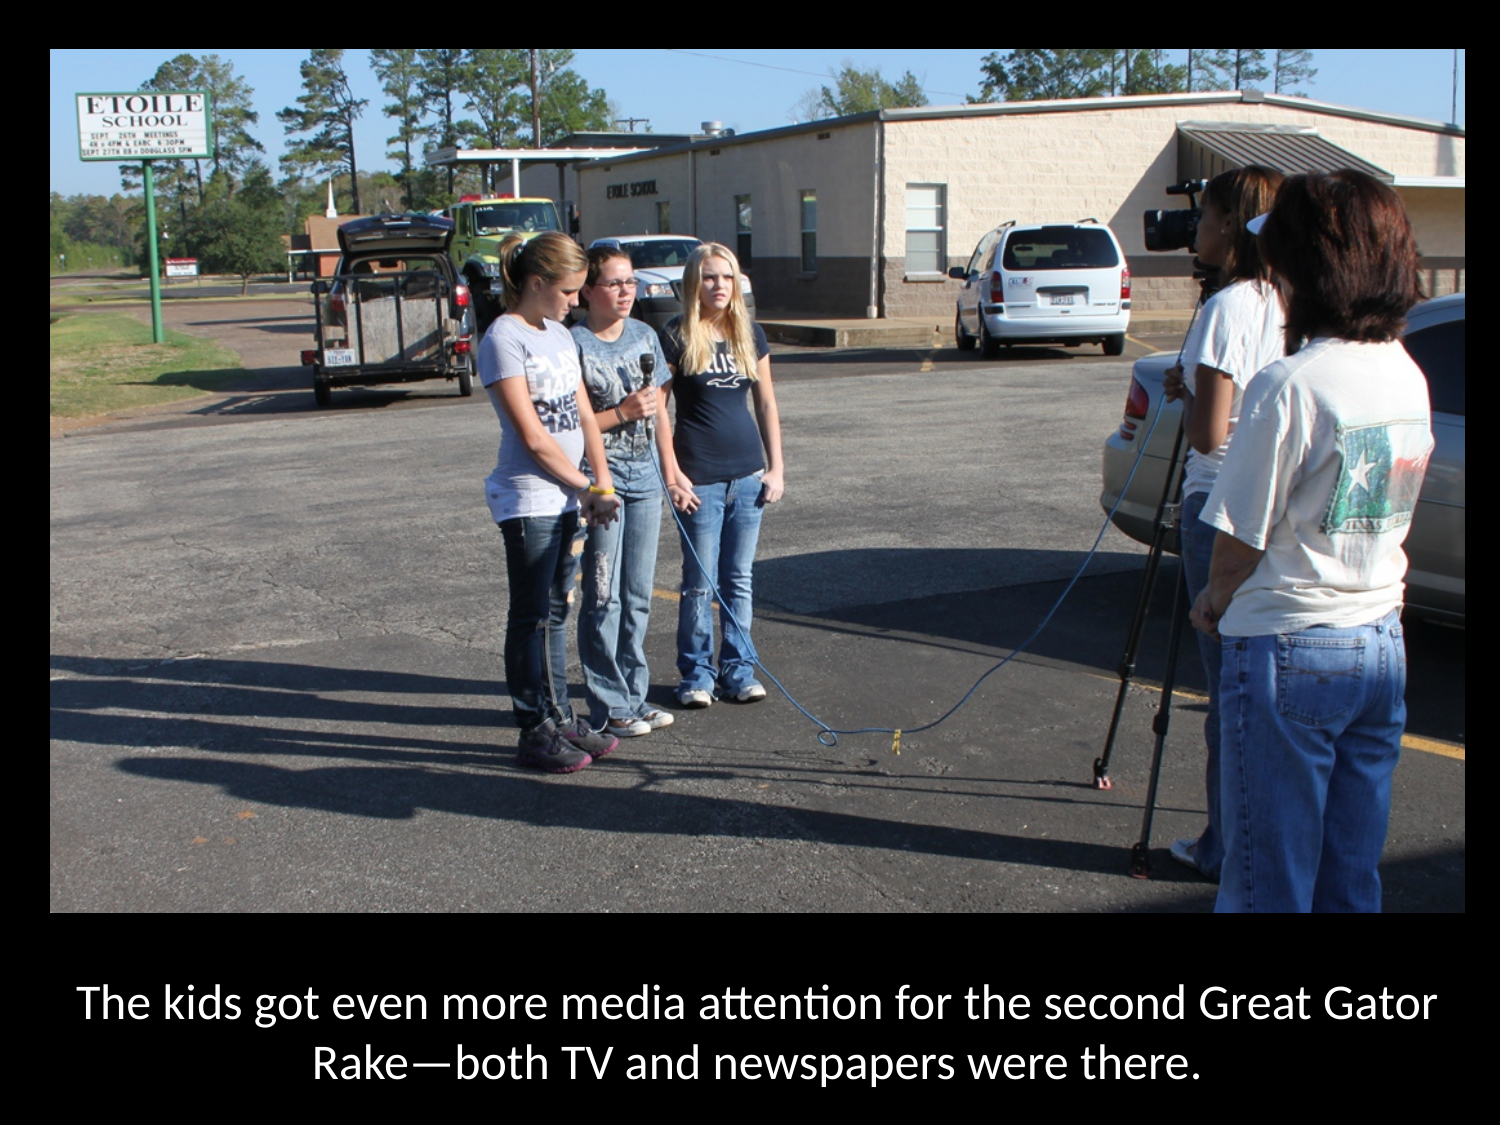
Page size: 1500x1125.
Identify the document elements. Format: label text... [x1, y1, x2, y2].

text_box The kids got even more media attention for the second Great Gator Rake—both TV and newspapers were there. [50, 962, 1465, 1098]
picture [49, 49, 1465, 913]
